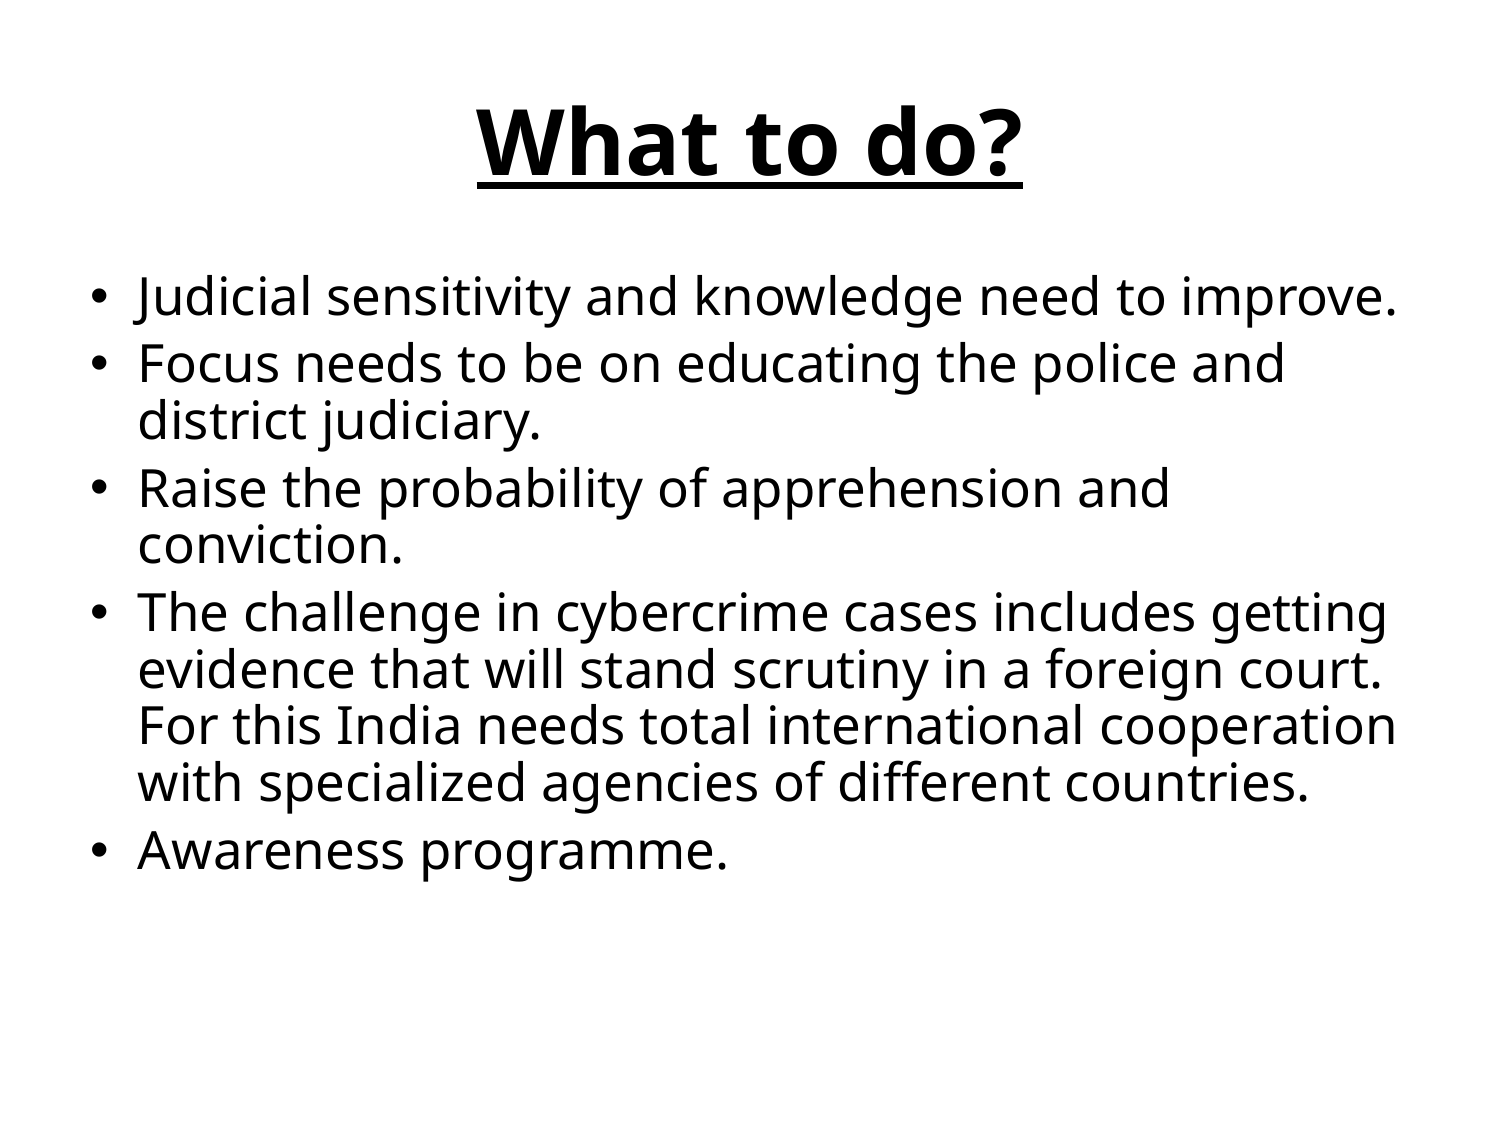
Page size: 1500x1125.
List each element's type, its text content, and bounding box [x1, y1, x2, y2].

title What to do? [75, 45, 1425, 233]
list Judicial sensitivity and knowledge need to improve. Focus needs to be on educating the police and district judiciary. Raise the probability of apprehension and conviction. The challenge in cybercrime cases includes getting evidence that will stand scrutiny in a foreign court. For this India needs total international cooperation with specialized agencies of different countries. Awareness programme. [75, 262, 1425, 1005]
